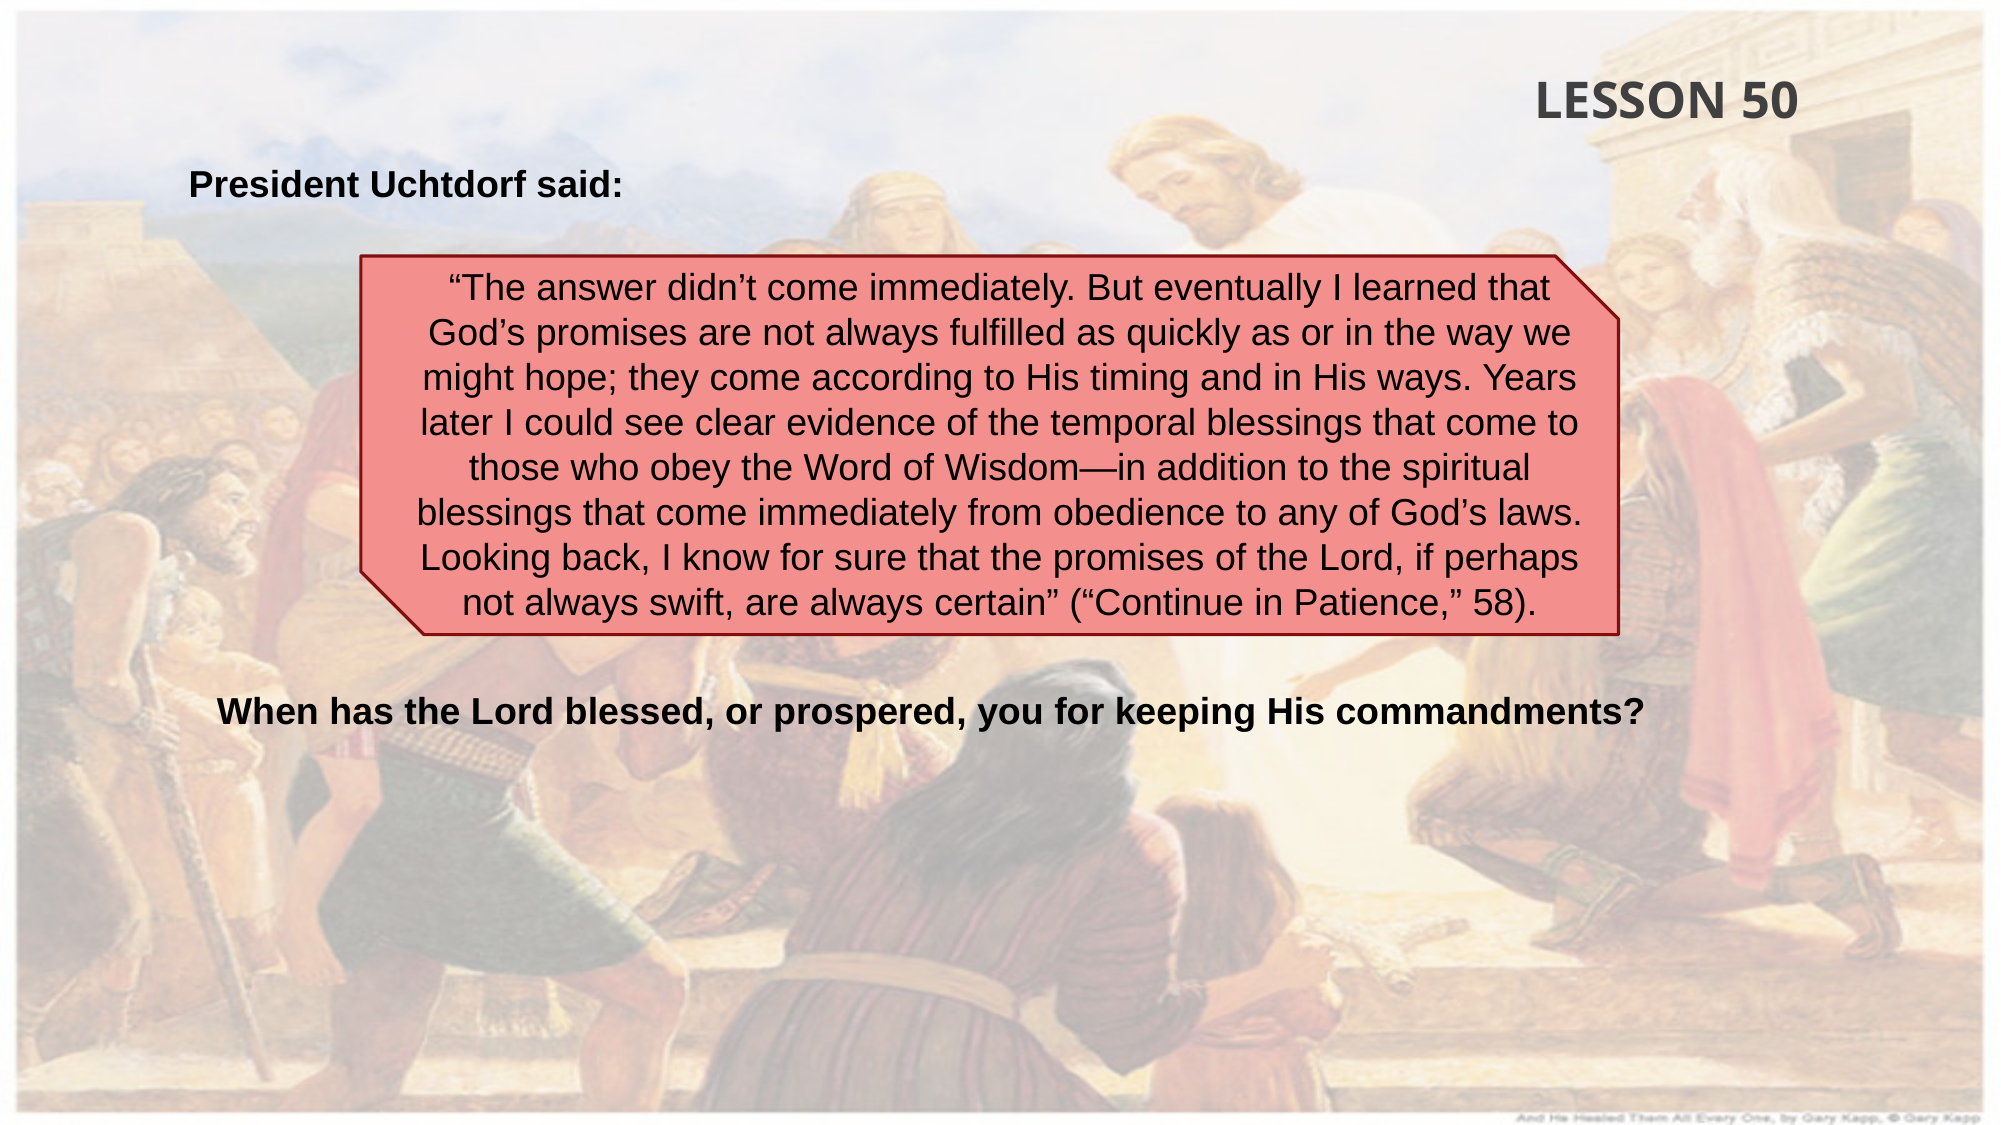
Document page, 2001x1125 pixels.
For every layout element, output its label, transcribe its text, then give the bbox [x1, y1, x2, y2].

text_box “The answer didn’t come immediately. But eventually I learned that God’s promises are not always fulfilled as quickly as or in the way we might hope; they come according to His timing and in His ways. Years later I could see clear evidence of the temporal blessings that come to those who obey the Word of Wisdom—in addition to the spiritual blessings that come immediately from obedience to any of God’s laws. Looking back, I know for sure that the promises of the Lord, if perhaps not always swift, are always certain” (“Continue in Patience,” 58). [381, 255, 1619, 631]
text_box LESSON 50 [1519, 60, 1829, 183]
text_box President Uchtdorf said: [174, 152, 640, 212]
text_box [418, 317, 1621, 637]
text_box [359, 254, 1557, 594]
text_box When has the Lord blessed, or prospered, you for keeping His commandments? [202, 679, 1735, 740]
